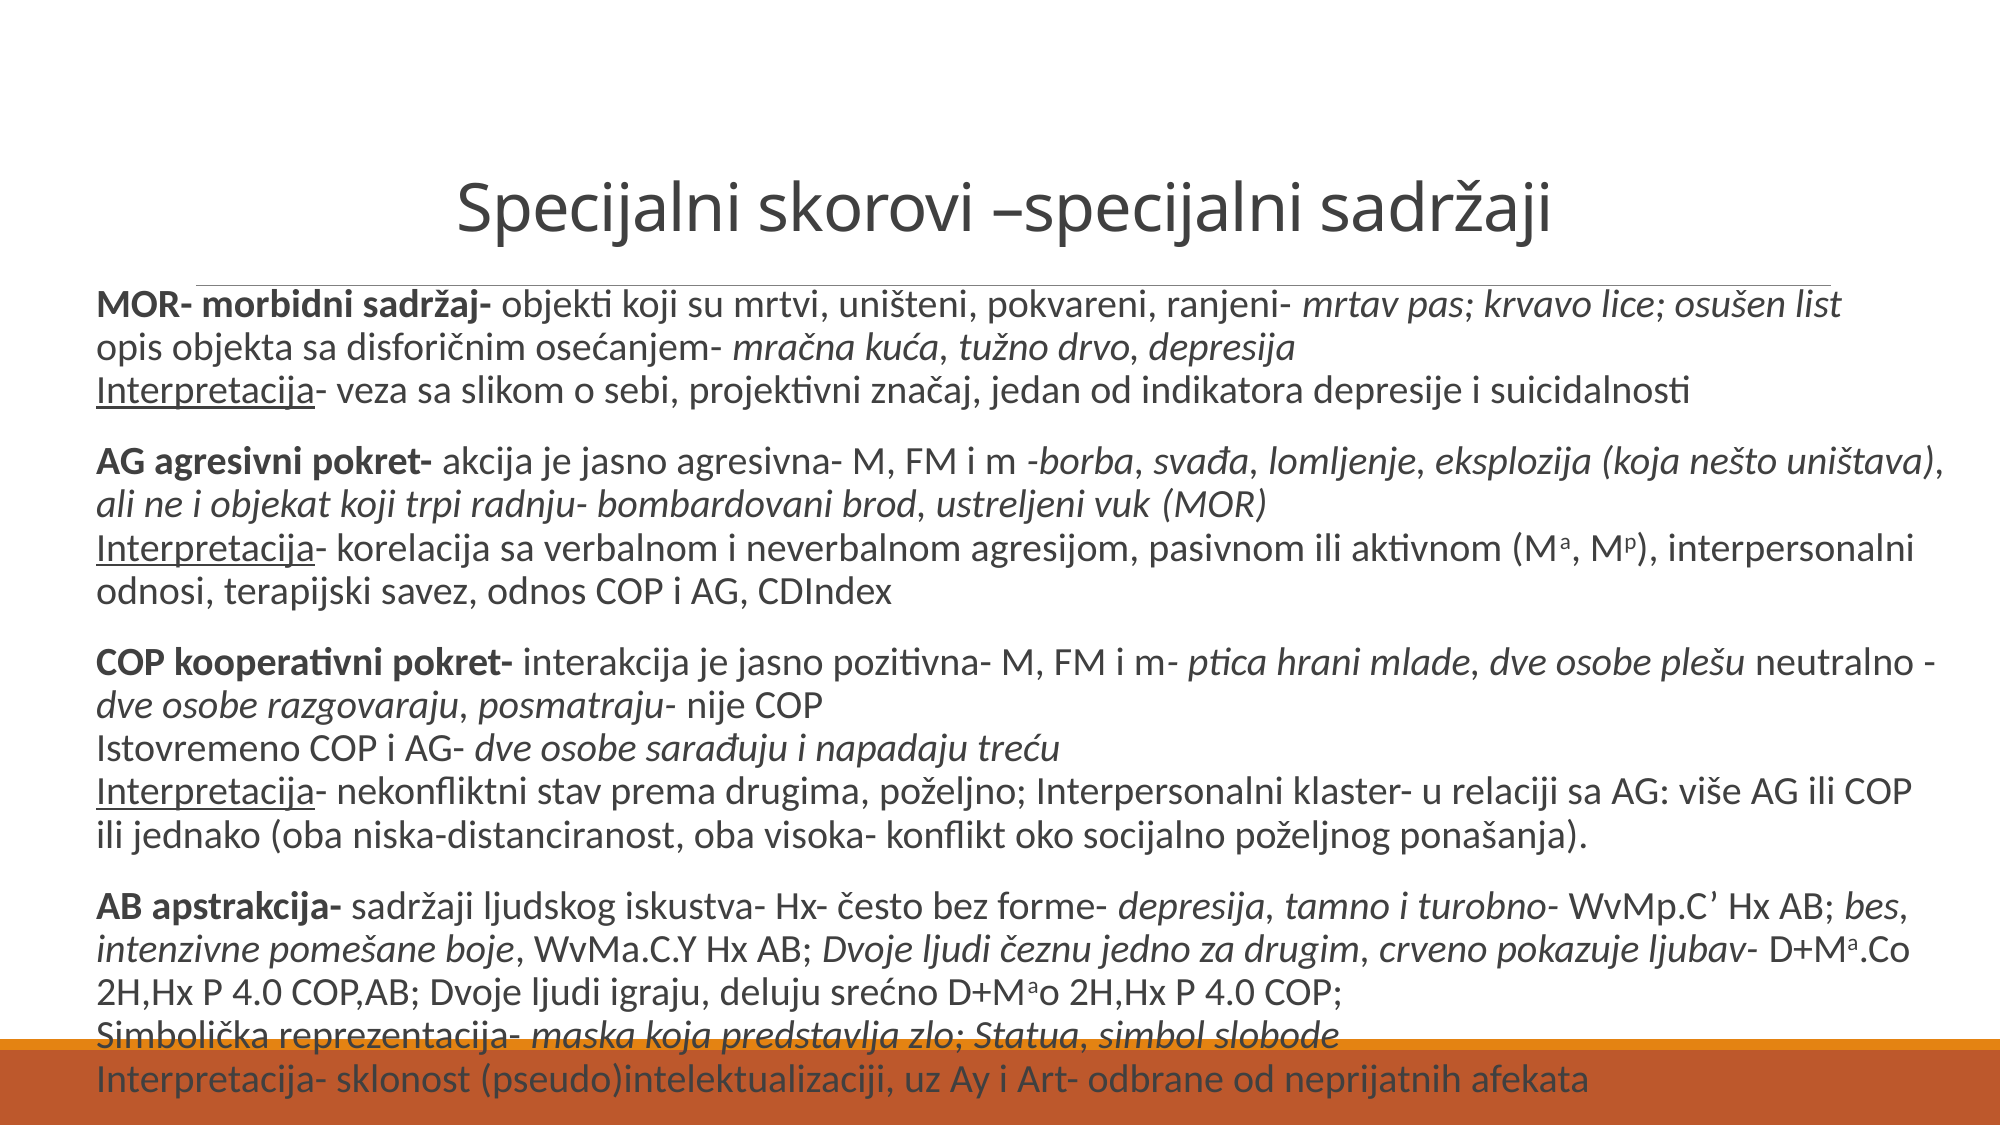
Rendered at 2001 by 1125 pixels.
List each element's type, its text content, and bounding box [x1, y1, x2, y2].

title Specijalni skorovi –specijalni sadržaji [180, 47, 1830, 253]
list MOR- morbidni sadržaj- objekti koji su mrtvi, uništeni, pokvareni, ranjeni- mrtav pas; krvavo lice; osušen list opis objekta sa disforičnim osećanjem- mračna kuća, tužno drvo, depresija Interpretacija- veza sa slikom o sebi, projektivni značaj, jedan od indikatora depresije i suicidalnosti AG agresivni pokret- akcija je jasno agresivna- M, FM i m -borba, svađa, lomljenje, eksplozija (koja nešto uništava), ali ne i objekat koji trpi radnju- bombardovani brod, ustreljeni vuk (MOR) Interpretacija- korelacija sa verbalnom i neverbalnom agresijom, pasivnom ili aktivnom (Ma, Mp), interpersonalni odnosi, terapijski savez, odnos COP i AG, CDIndex COP kooperativni pokret- interakcija je jasno pozitivna- M, FM i m- ptica hrani mlade, dve osobe plešu neutralno - dve osobe razgovaraju, posmatraju- nije COP Istovremeno COP i AG- dve osobe sarađuju i napadaju treću Interpretacija- nekonfliktni stav prema drugima, poželjno; Interpersonalni klaster- u relaciji sa AG: više AG ili COP ili jednako (oba niska-distanciranost, oba visoka- konflikt oko socijalno poželjnog ponašanja). AB apstrakcija- sadržaji ljudskog iskustva- Hx- često bez forme- depresija, tamno i turobno- WvMp.C’ Hx AB; bes, intenzivne pomešane boje, WvMa.C.Y Hx AB; Dvoje ljudi čeznu jedno za drugim, crveno pokazuje ljubav- D+Ma.Co 2H,Hx P 4.0 COP,AB; Dvoje ljudi igraju, deluju srećno D+Mao 2H,Hx P 4.0 COP; Simbolička reprezentacija- maska koja predstavlja zlo; Statua, simbol slobode Interpretacija- sklonost (pseudo)intelektualizaciji, uz Ay i Art- odbrane od neprijatnih afekata [81, 275, 1949, 1110]
